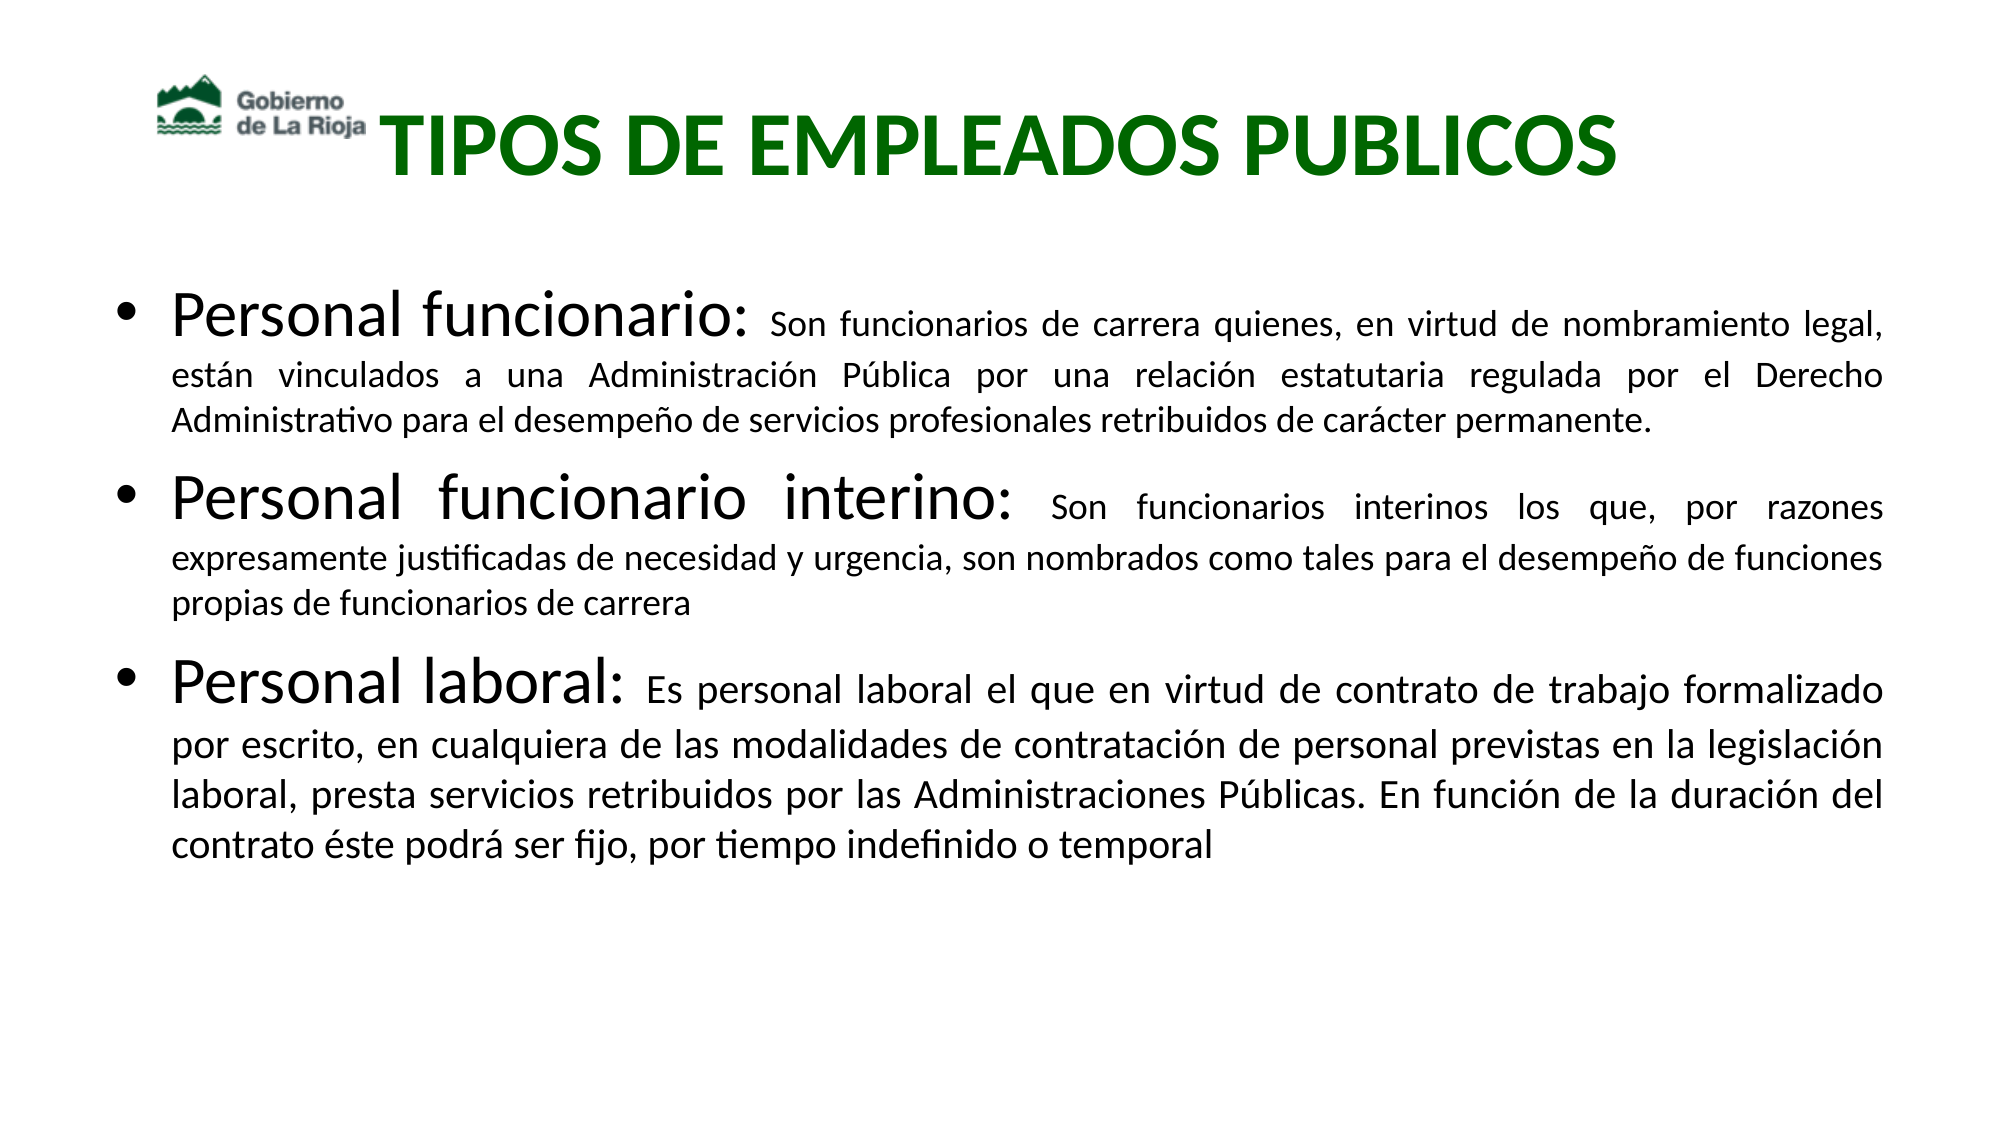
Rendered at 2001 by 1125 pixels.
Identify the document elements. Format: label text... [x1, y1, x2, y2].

list Personal funcionario: Son funcionarios de carrera quienes, en virtud de nombramiento legal, están vinculados a una Administración Pública por una relación estatutaria regulada por el Derecho Administrativo para el desempeño de servicios profesionales retribuidos de carácter permanente. Personal funcionario interino: Son funcionarios interinos los que, por razones expresamente justificadas de necesidad y urgencia, son nombrados como tales para el desempeño de funciones propias de funcionarios de carrera Personal laboral: Es personal laboral el que en virtud de contrato de trabajo formalizado por escrito, en cualquiera de las modalidades de contratación de personal previstas en la legislación laboral, presta servicios retribuidos por las Administraciones Públicas. En función de la duración del contrato éste podrá ser fijo, por tiempo indefinido o temporal [99, 262, 1900, 1005]
title TIPOS DE EMPLEADOS PUBLICOS [99, 45, 1900, 233]
picture [155, 72, 366, 139]
